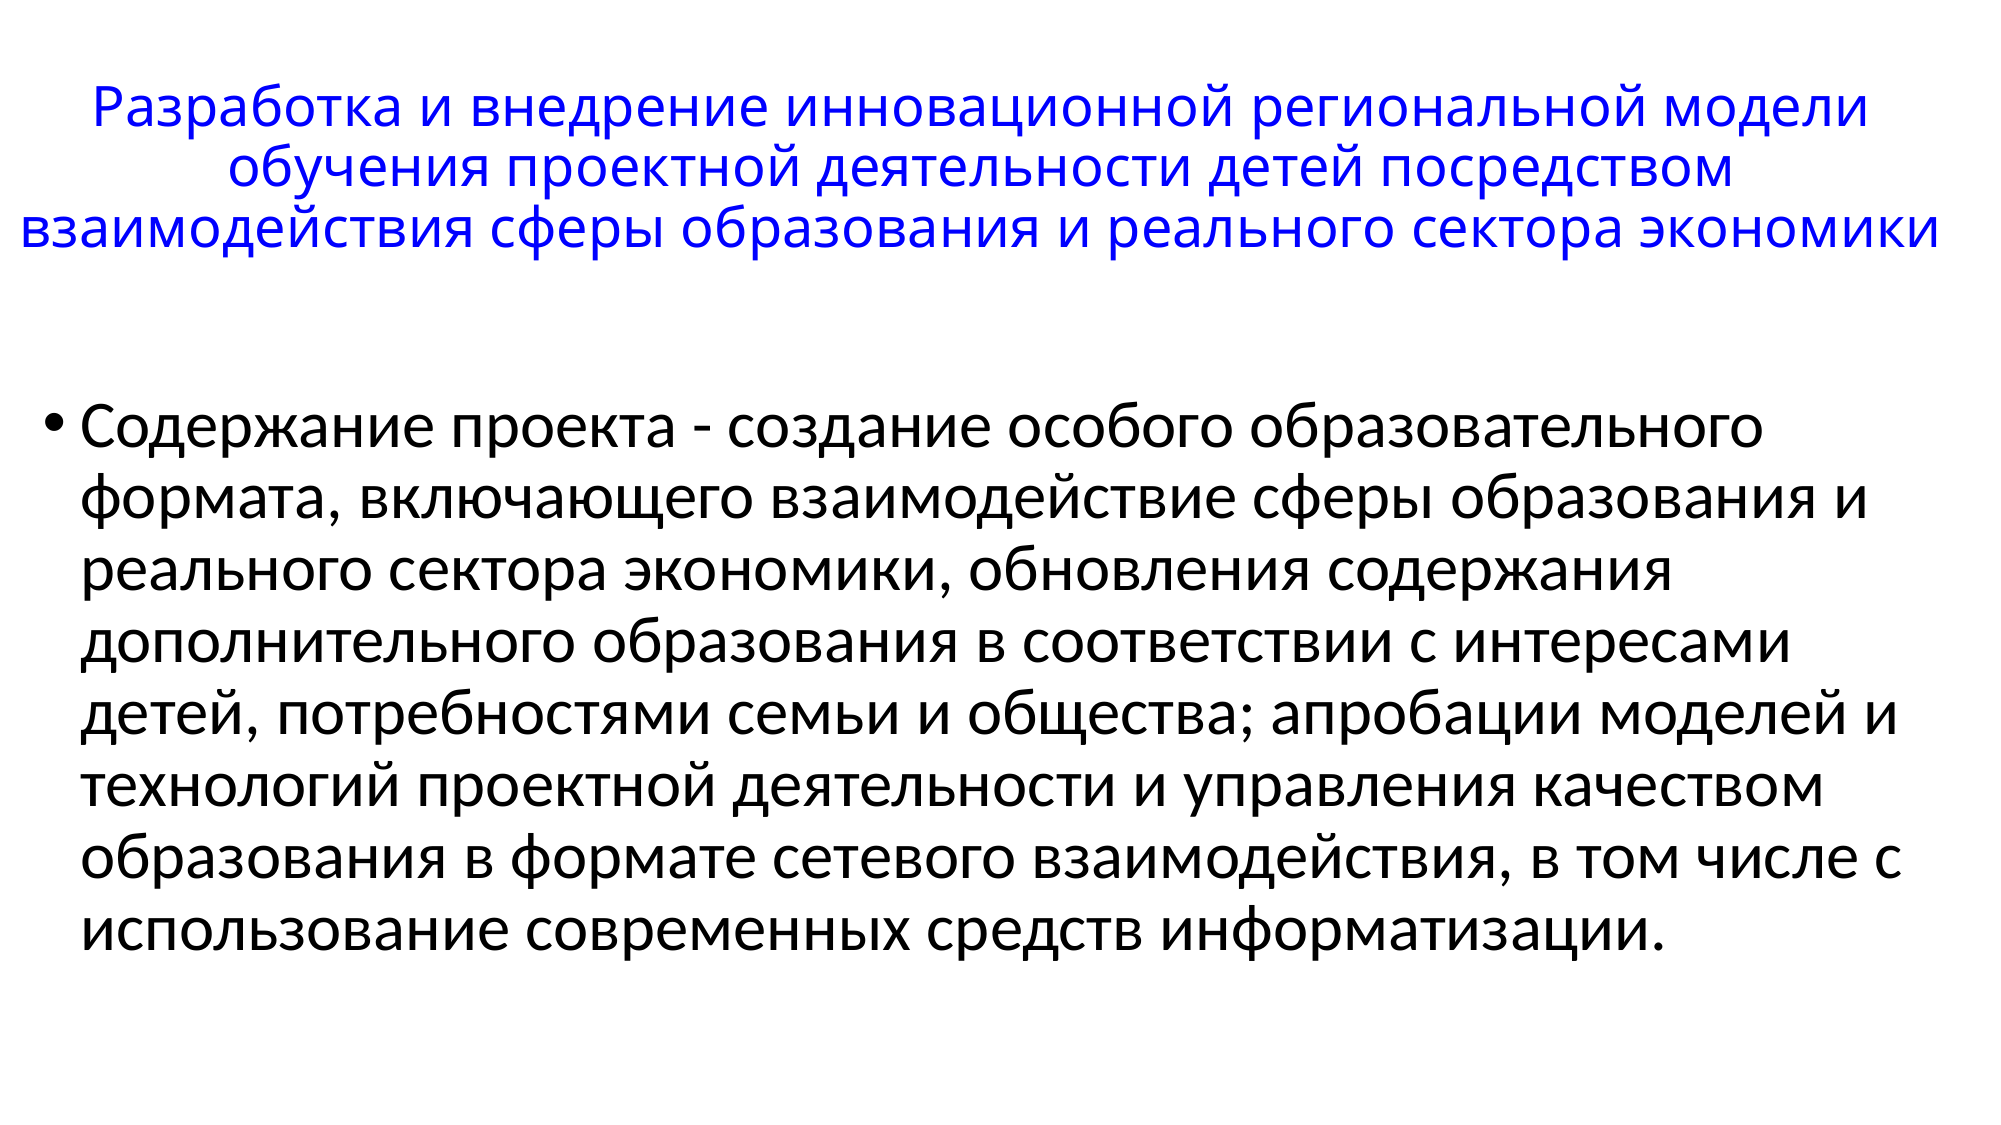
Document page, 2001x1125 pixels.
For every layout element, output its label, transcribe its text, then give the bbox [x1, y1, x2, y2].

title Разработка и внедрение инновационной региональной модели обучения проектной деятельности детей посредством взаимодействия сферы образования и реального сектора экономики [0, 59, 1966, 278]
list Содержание проекта - создание особого образовательного формата, включающего взаимодействие сферы образования и реального сектора экономики, обновления содержания дополнительного образования в соответствии с интересами детей, потребностями семьи и общества; апробации моделей и технологий проектной деятельности и управления качеством образования в формате сетевого взаимодействия, в том числе с использование современных средств информатизации. [27, 381, 1966, 1125]
